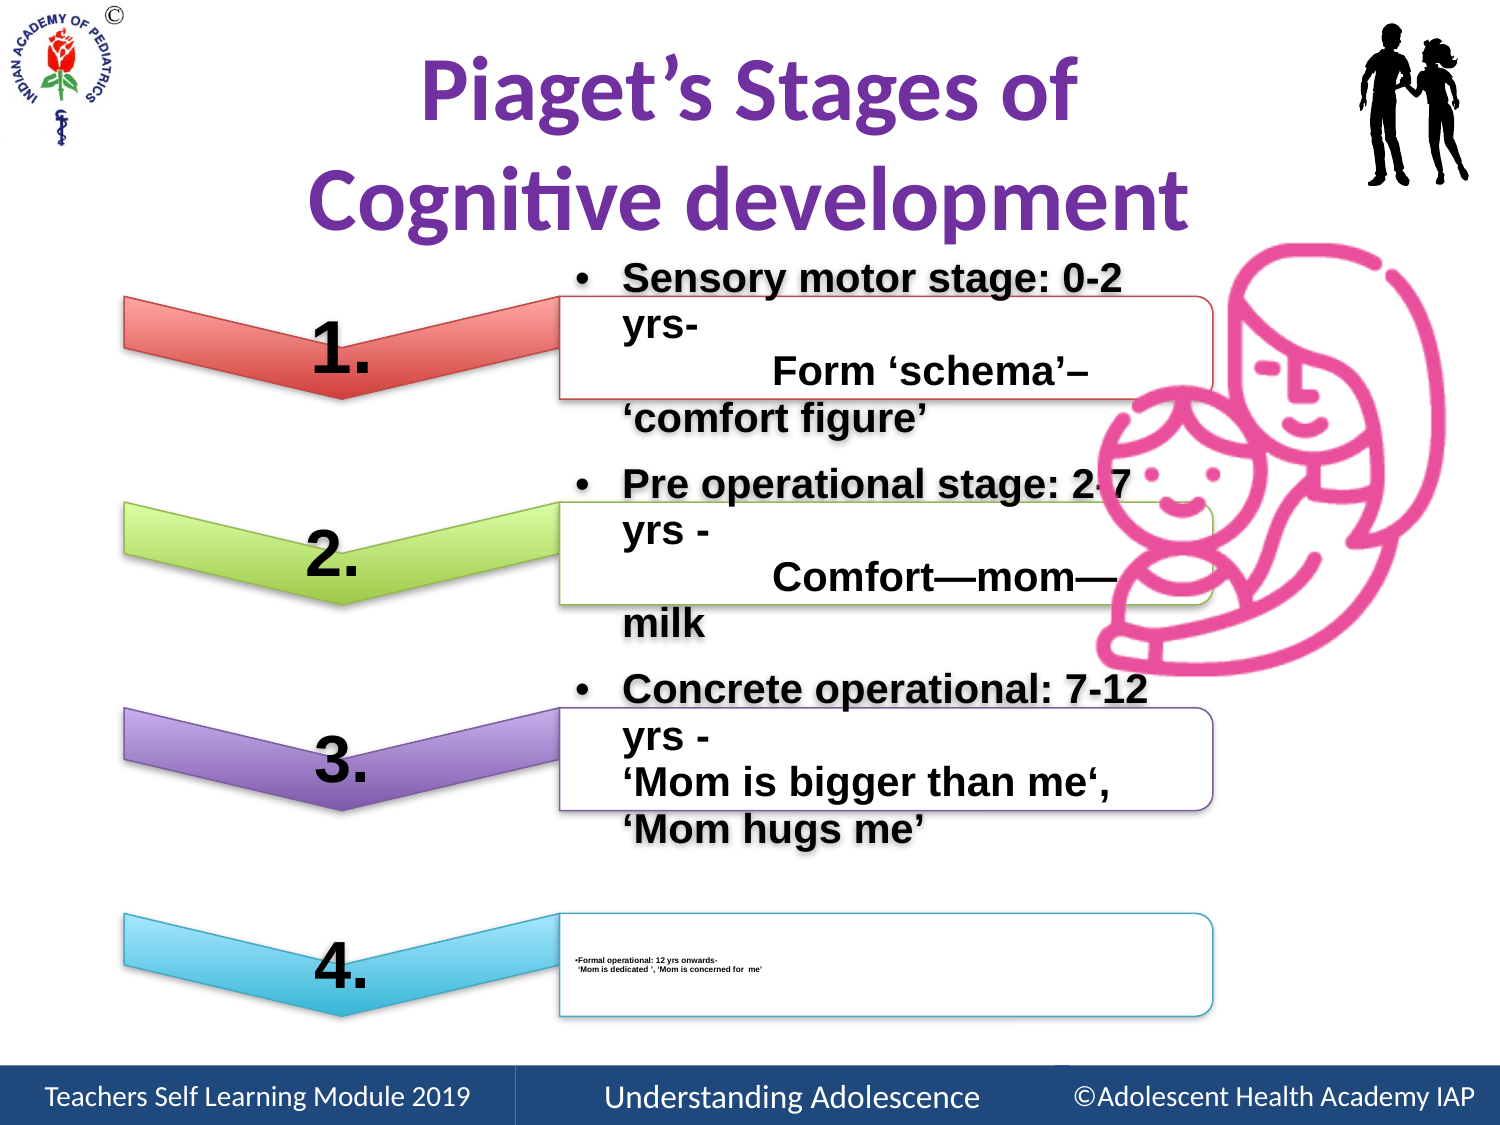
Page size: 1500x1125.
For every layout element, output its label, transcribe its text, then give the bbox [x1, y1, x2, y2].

title Piaget’s Stages of Cognitive development [75, 45, 1425, 233]
picture [0, 0, 124, 147]
picture [1043, 231, 1500, 689]
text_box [123, 296, 1214, 1017]
